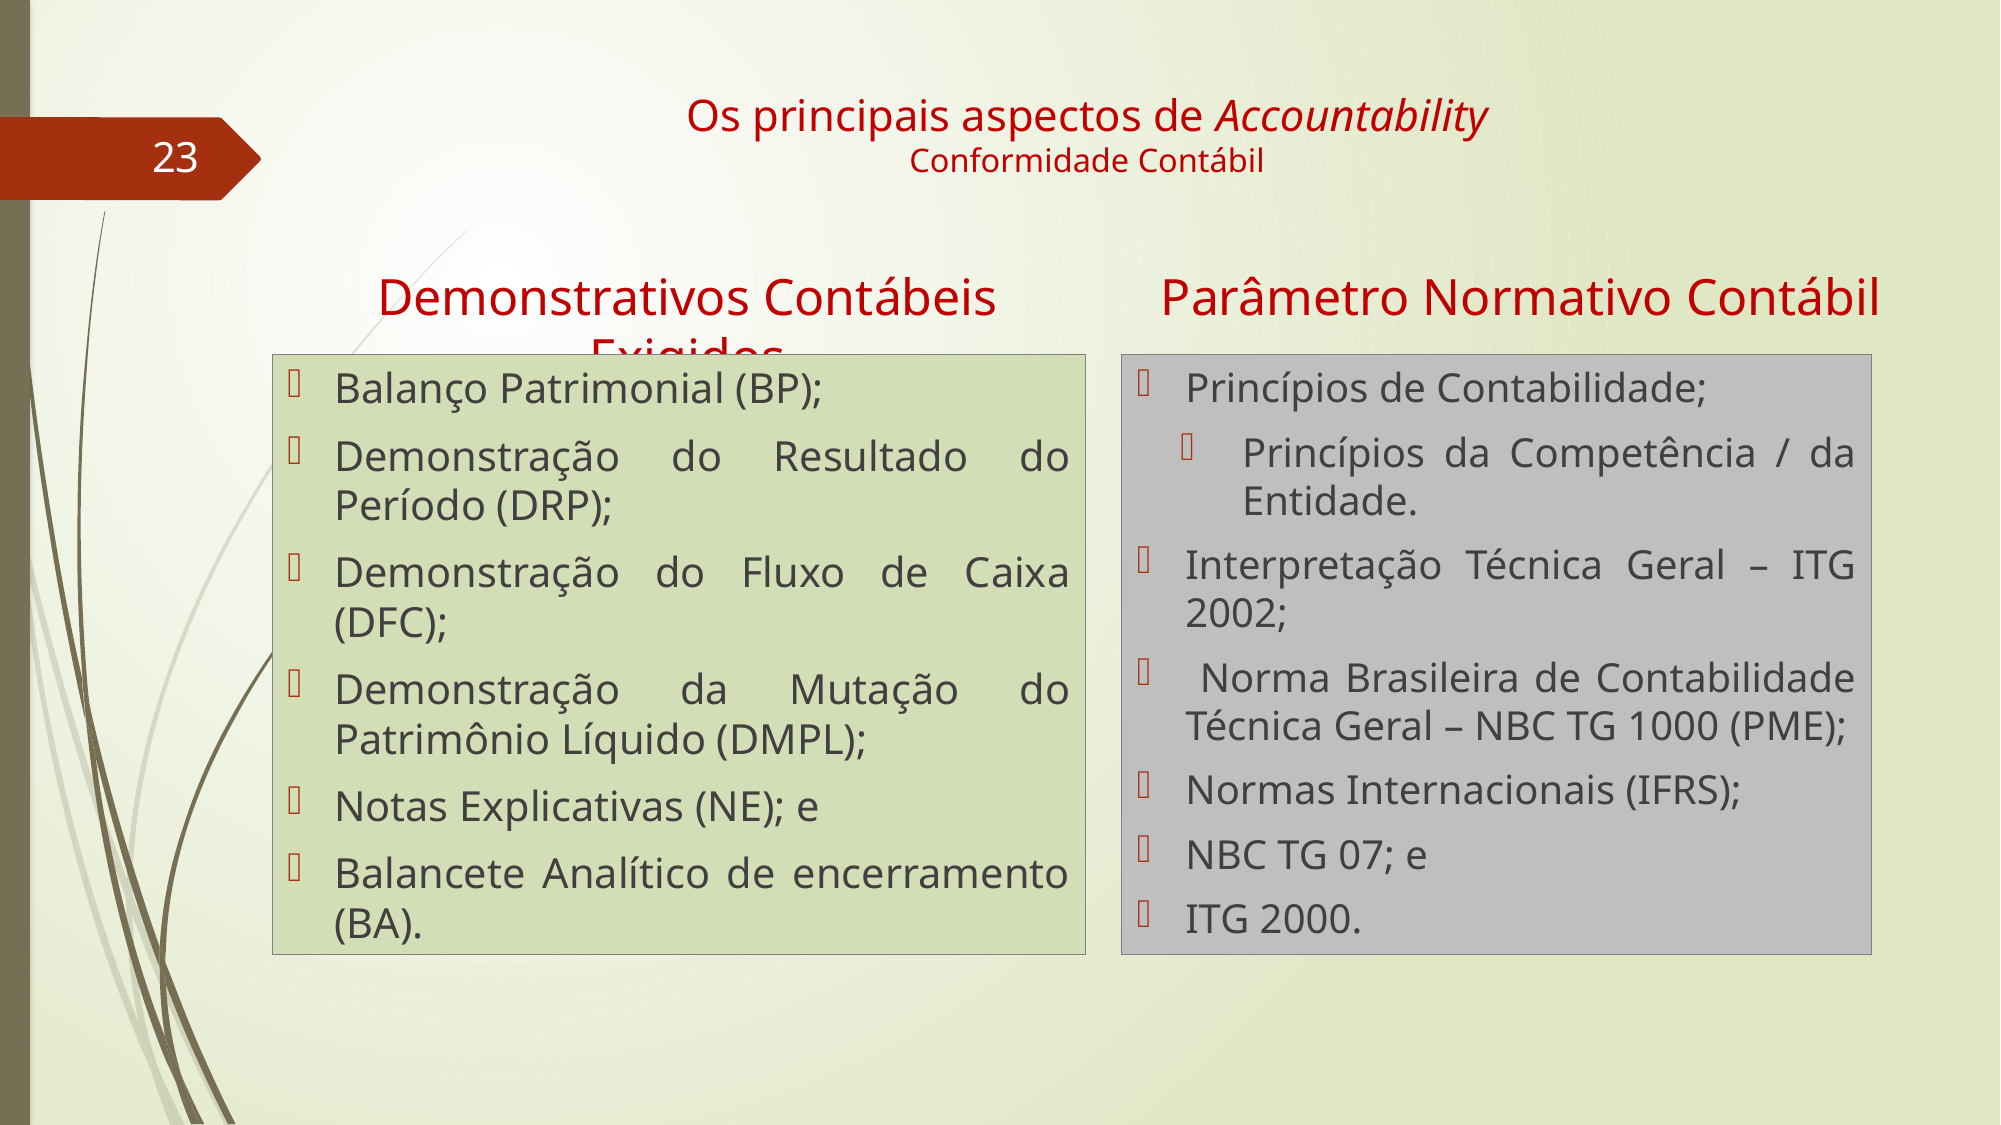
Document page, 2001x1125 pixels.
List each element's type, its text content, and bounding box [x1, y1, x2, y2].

list Demonstrativos Contábeis Exigidos [272, 257, 1103, 338]
list Parâmetro Normativo Contábil [1140, 257, 1902, 338]
title Os principais aspectos de Accountability Conformidade Contábil [272, 80, 1902, 241]
list Balanço Patrimonial (BP); Demonstração do Resultado do Período (DRP); Demonstração do Fluxo de Caixa (DFC); Demonstração da Mutação do Patrimônio Líquido (DMPL); Notas Explicativas (NE); e Balancete Analítico de encerramento (BA). [272, 354, 1086, 955]
slide_number 23 [87, 129, 216, 190]
list Princípios de Contabilidade; Princípios da Competência / da Entidade. Interpretação Técnica Geral – ITG 2002; Norma Brasileira de Contabilidade Técnica Geral – NBC TG 1000 (PME); Normas Internacionais (IFRS); NBC TG 07; e ITG 2000. [1121, 354, 1872, 955]
